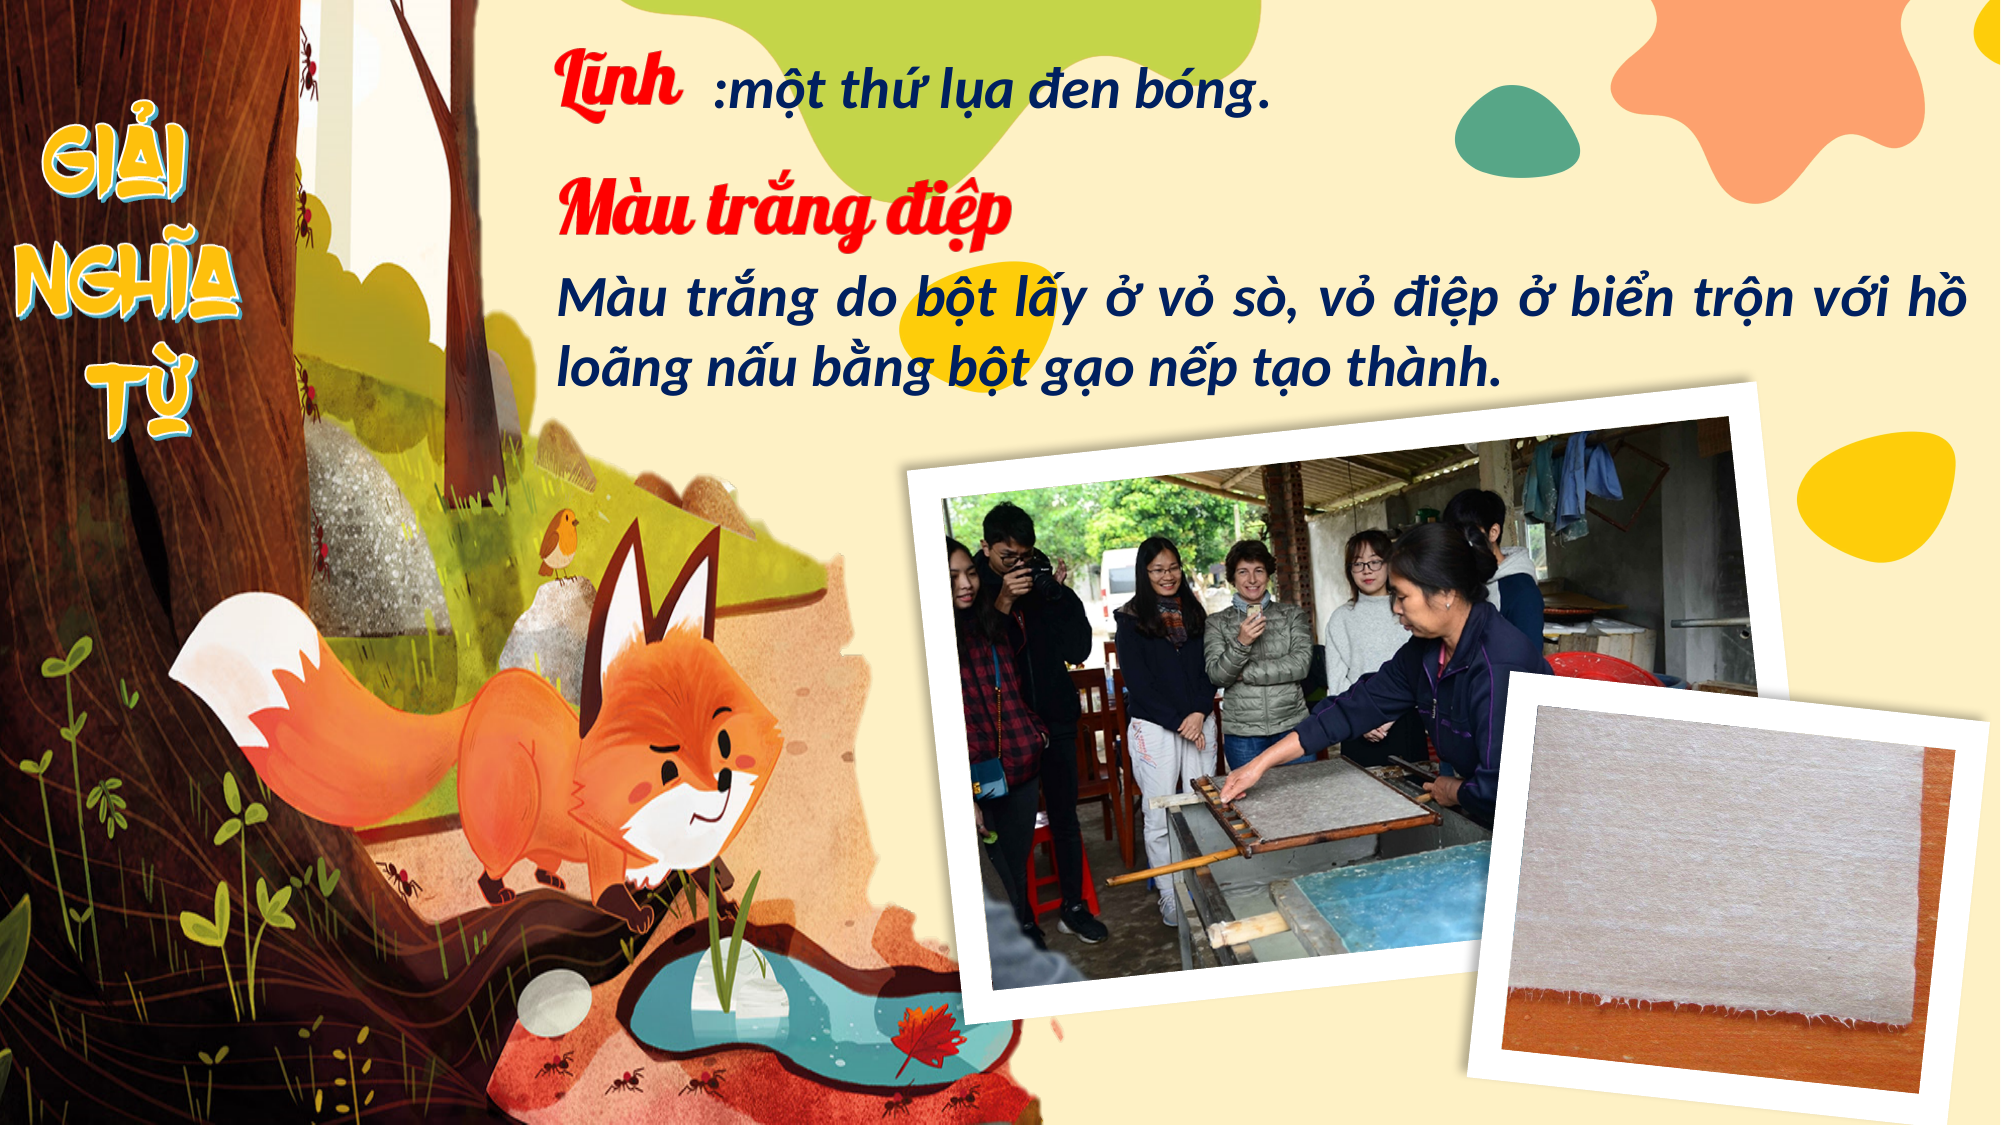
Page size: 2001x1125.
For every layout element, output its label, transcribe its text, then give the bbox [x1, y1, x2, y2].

text_box :một thứ lụa đen bóng. [1490, 50, 2000, 121]
picture [0, 0, 2001, 1125]
text_box Màu trắng do bột lấy ở vỏ sò, vỏ điệp ở biển trộn với hồ loãng nấu bằng bột gạo nếp tạo thành. [1137, 258, 1971, 399]
